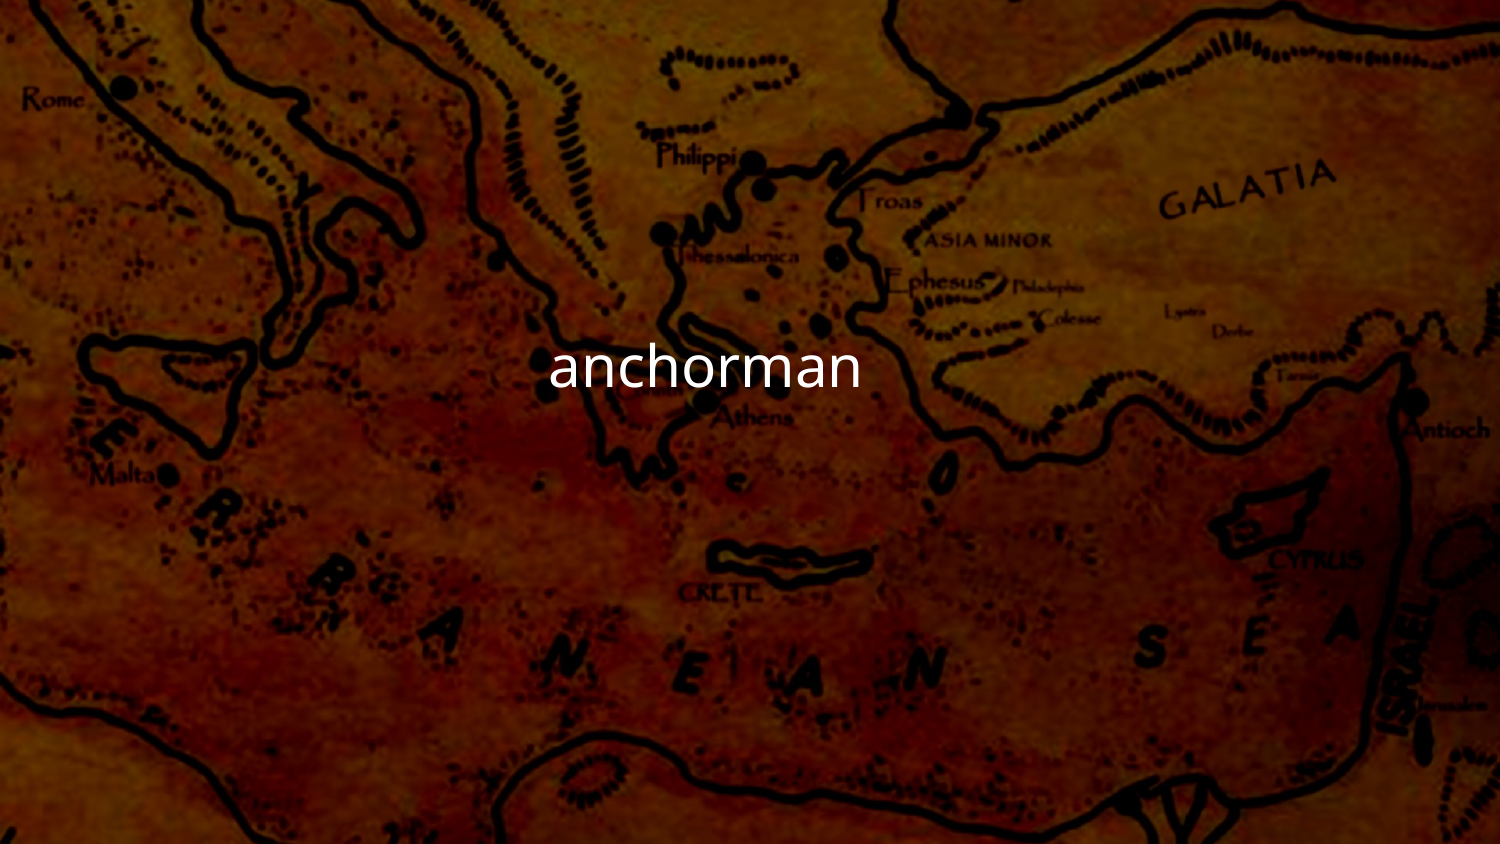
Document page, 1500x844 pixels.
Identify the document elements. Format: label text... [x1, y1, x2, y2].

picture [0, 0, 1500, 844]
text_box anchorman [474, 321, 938, 407]
